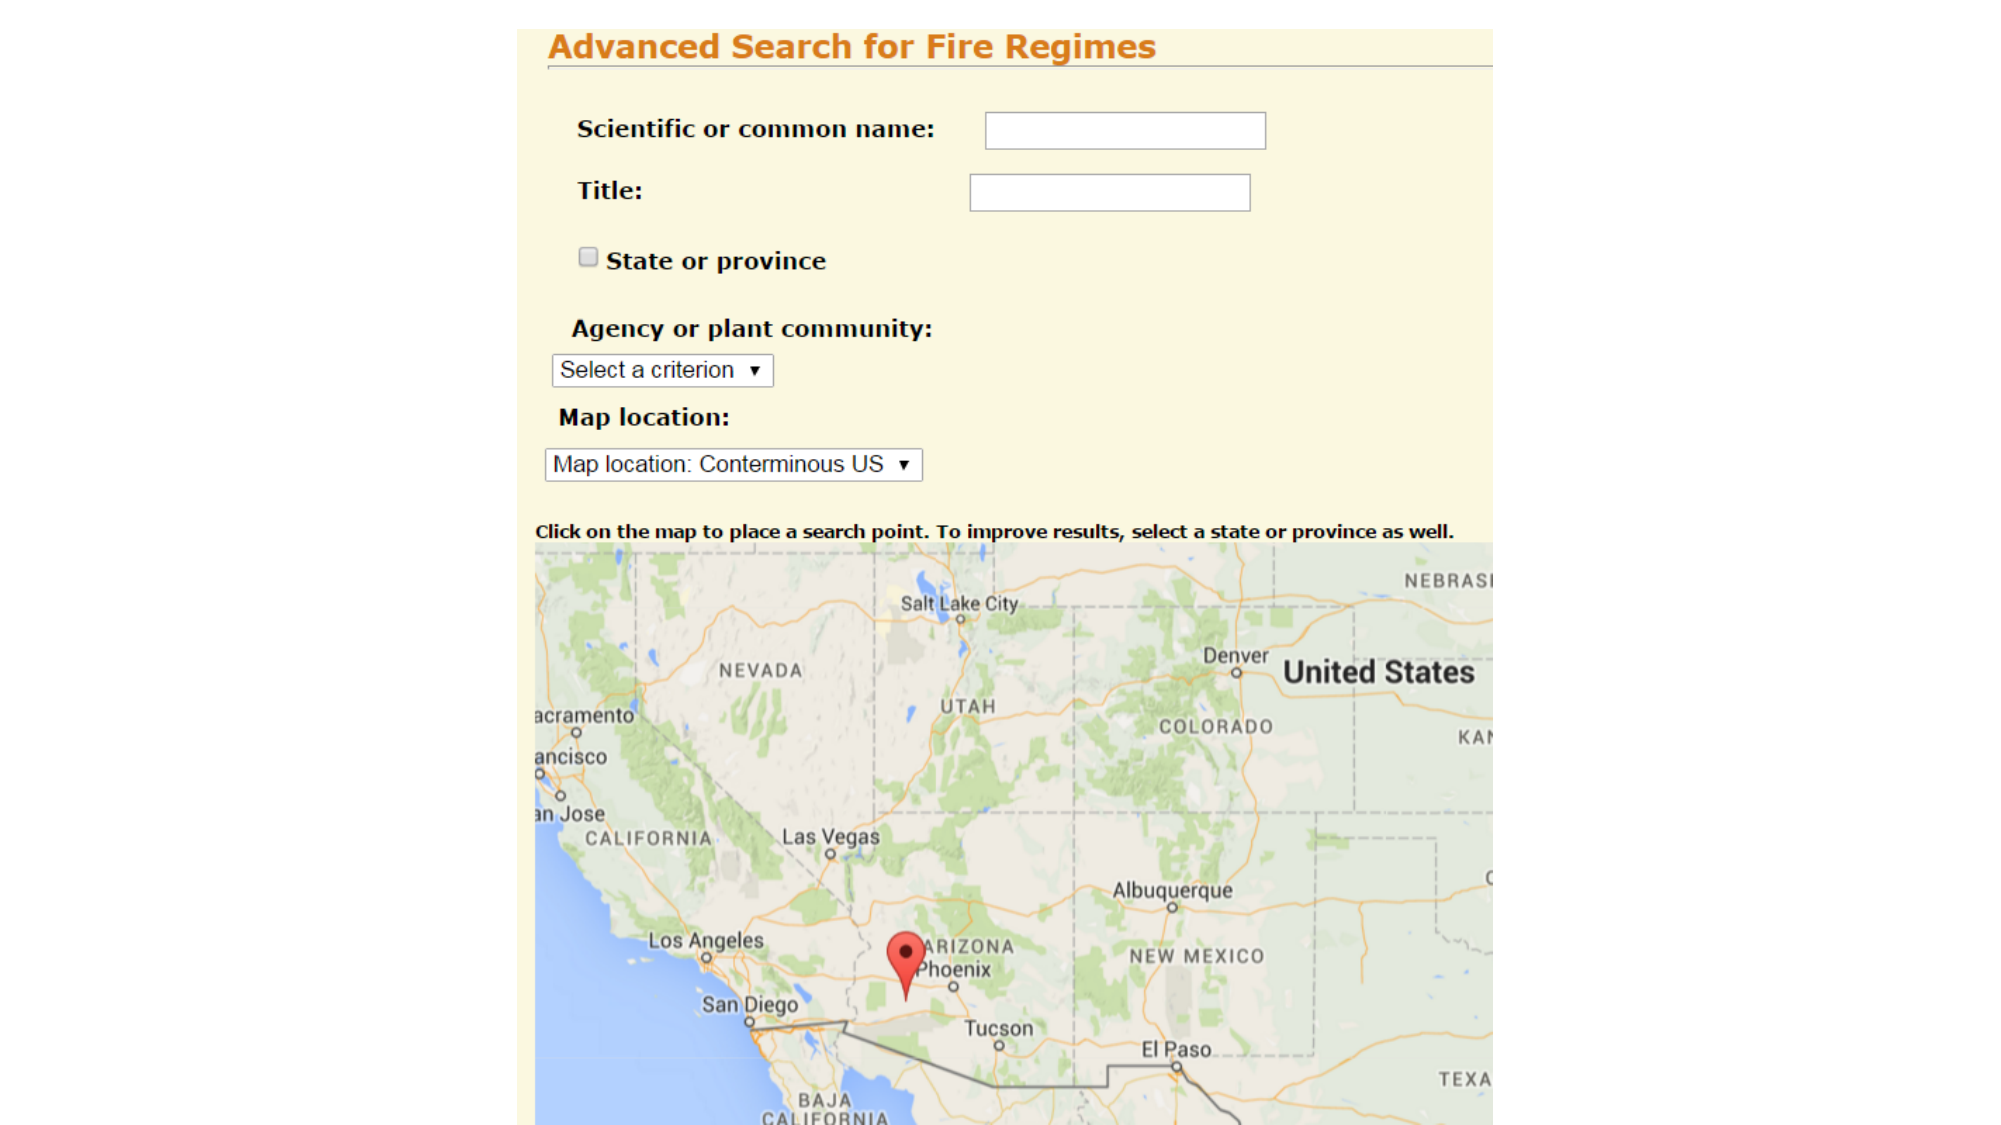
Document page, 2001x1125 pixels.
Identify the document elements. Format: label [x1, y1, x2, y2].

picture [517, 29, 1493, 1125]
